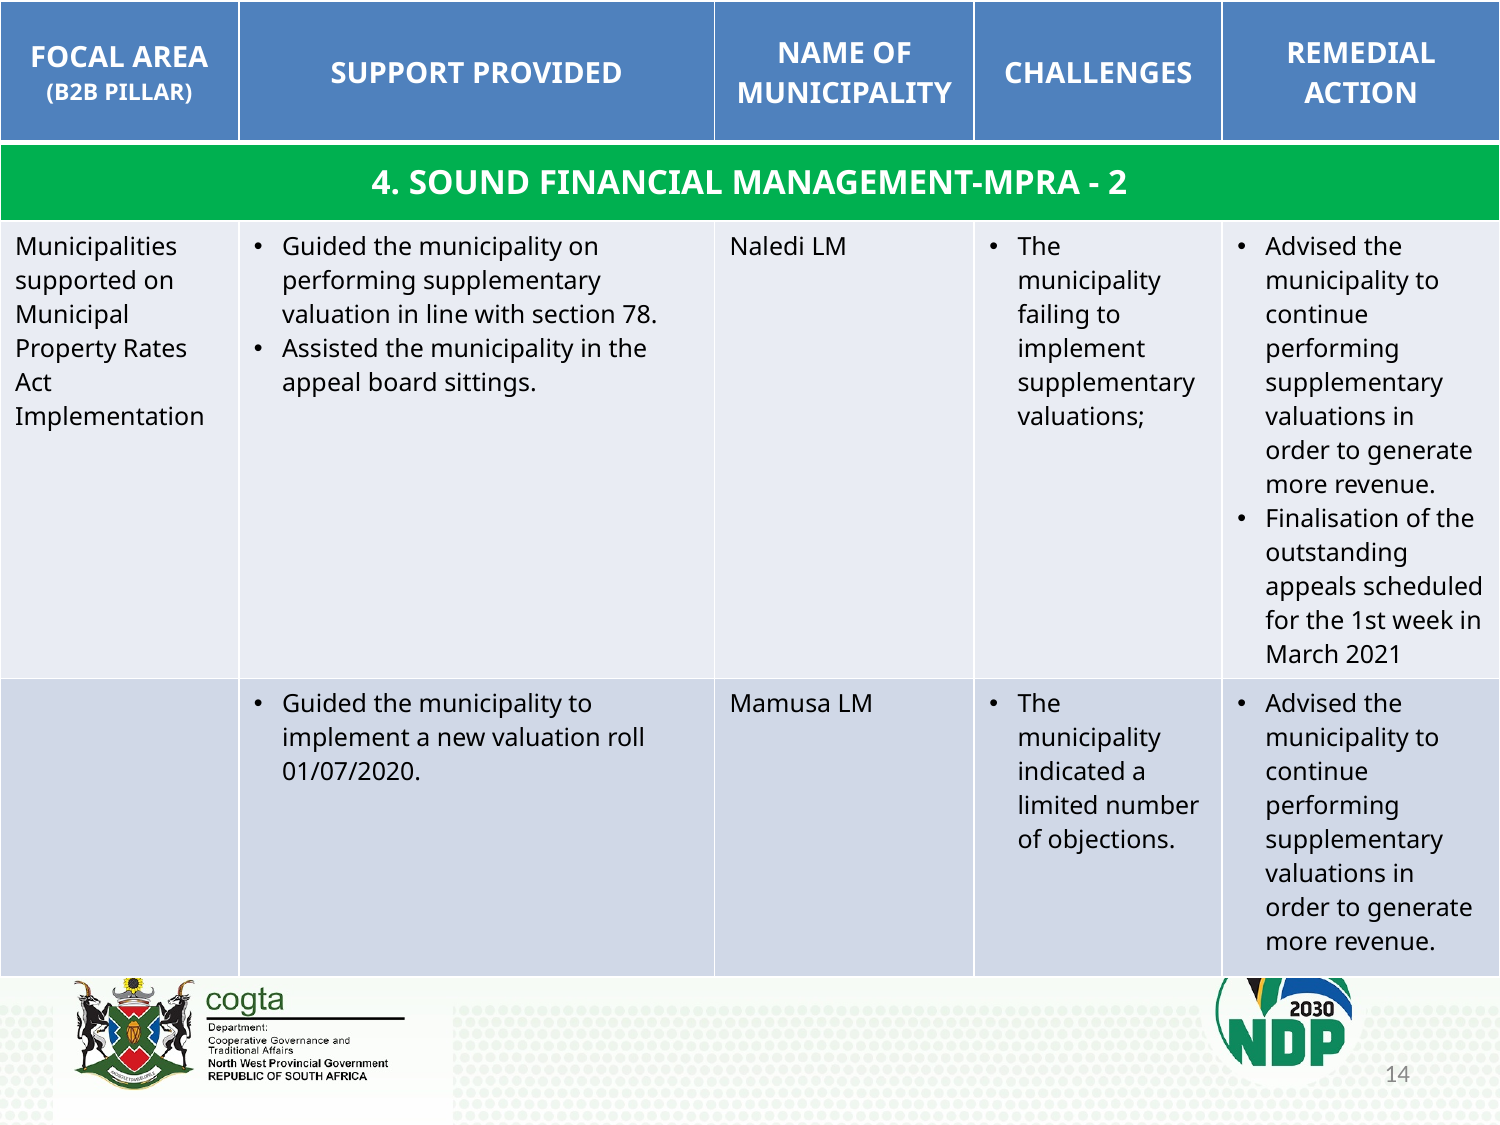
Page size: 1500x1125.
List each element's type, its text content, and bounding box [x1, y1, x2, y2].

table_cell Municipalities supported on Municipal Property Rates Act Implementation [1, 222, 238, 678]
picture [0, 978, 1500, 1125]
table_cell Mamusa LM [715, 679, 973, 976]
table_cell 4. SOUND FINANCIAL MANAGEMENT-MPRA - 2 [1, 145, 1499, 220]
table_cell Advised the municipality to continue performing supplementary valuations in order to generate more revenue. [1223, 679, 1499, 976]
table_cell Guided the municipality to implement a new valuation roll 01/07/2020. [240, 679, 714, 976]
table_cell Advised the municipality to continue performing supplementary valuations in order to generate more revenue. Finalisation of the outstanding appeals scheduled for the 1st week in March 2021 [1223, 222, 1499, 678]
table_cell The municipality indicated a limited number of objections. [975, 679, 1221, 976]
table_header REMEDIAL ACTION [1223, 2, 1499, 140]
table_header FOCAL AREA (B2B PILLAR) [1, 2, 238, 140]
table_header SUPPORT PROVIDED [240, 2, 714, 140]
table_cell [1, 679, 238, 976]
table_cell Guided the municipality on performing supplementary valuation in line with section 78. Assisted the municipality in the appeal board sittings. [240, 222, 714, 678]
table_cell The municipality failing to implement supplementary valuations; [975, 222, 1221, 678]
table_header NAME OF MUNICIPALITY [715, 2, 973, 140]
slide_number 14 [1074, 1042, 1425, 1103]
table_header CHALLENGES [975, 2, 1221, 140]
table_cell Naledi LM [715, 222, 973, 678]
